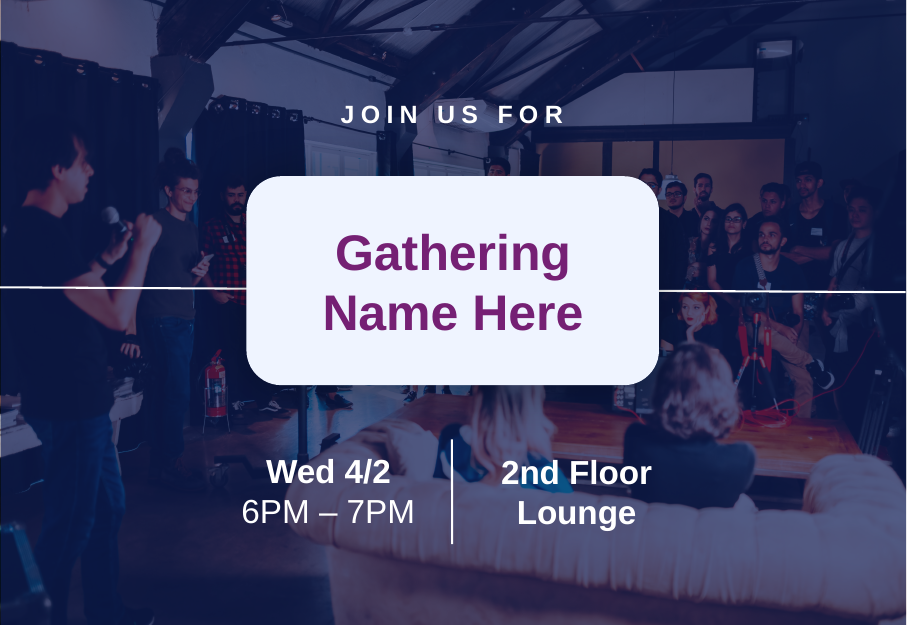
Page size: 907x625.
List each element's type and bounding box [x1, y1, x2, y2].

picture [0, 0, 907, 625]
text_box [0, 287, 906, 293]
